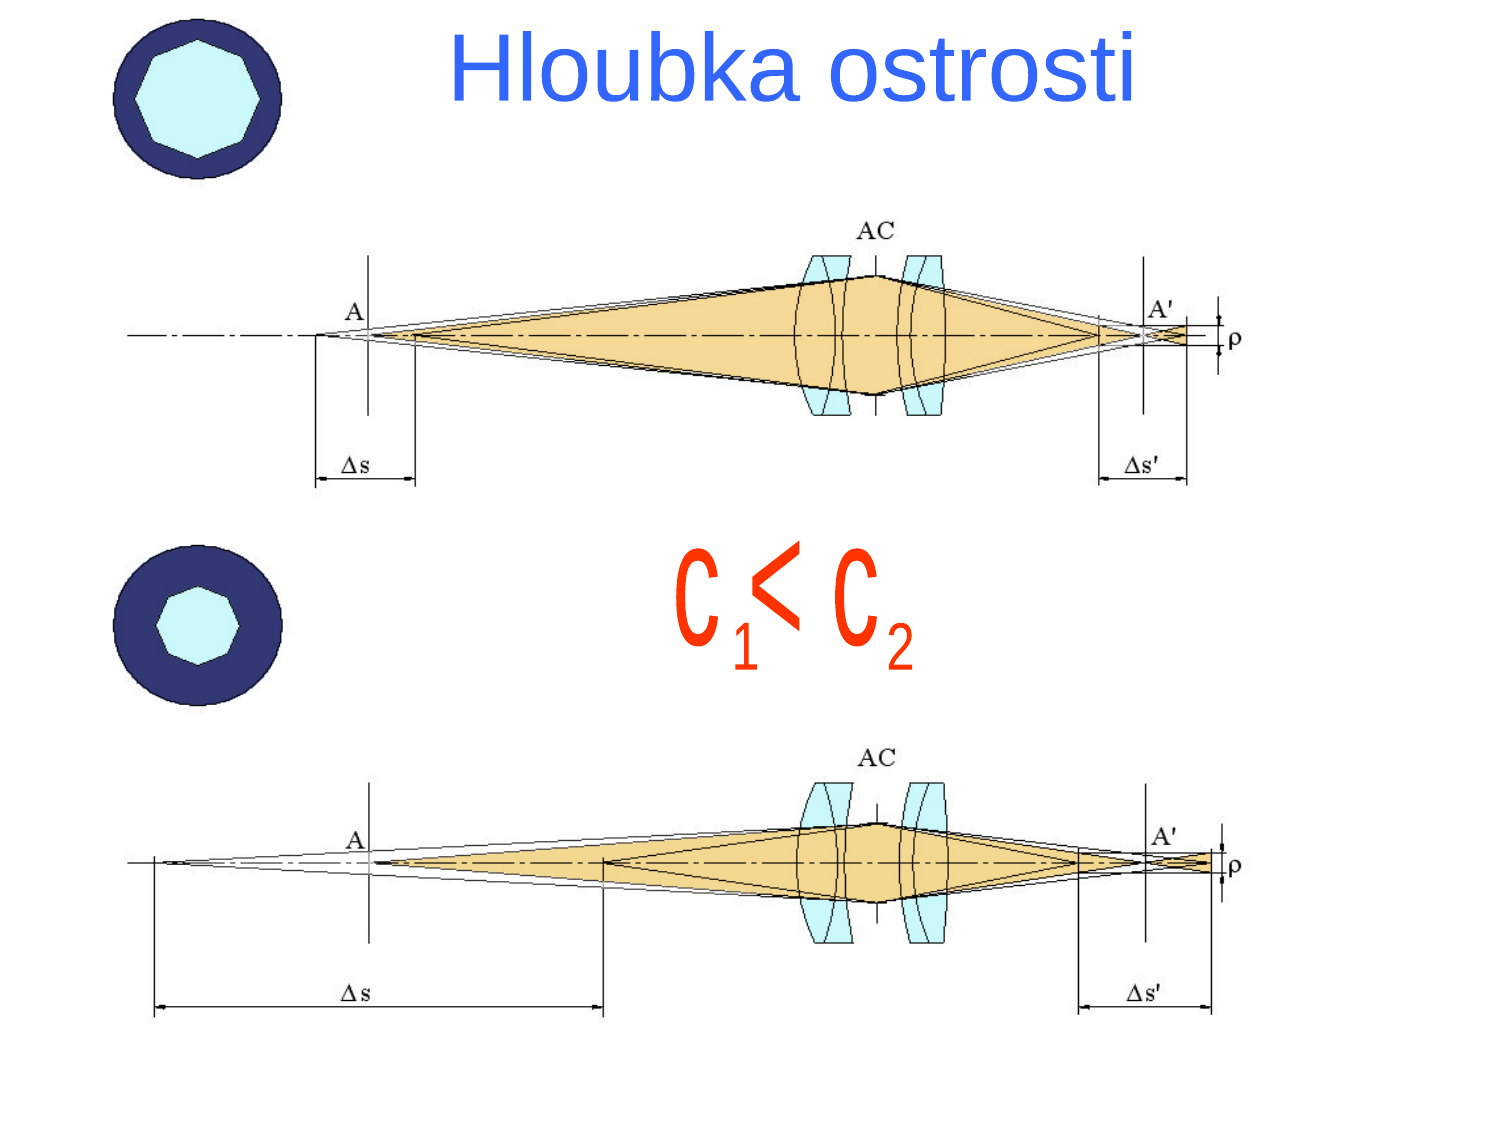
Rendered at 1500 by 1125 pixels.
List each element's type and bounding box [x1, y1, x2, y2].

picture [92, 0, 1467, 1125]
text_box [676, 540, 913, 670]
